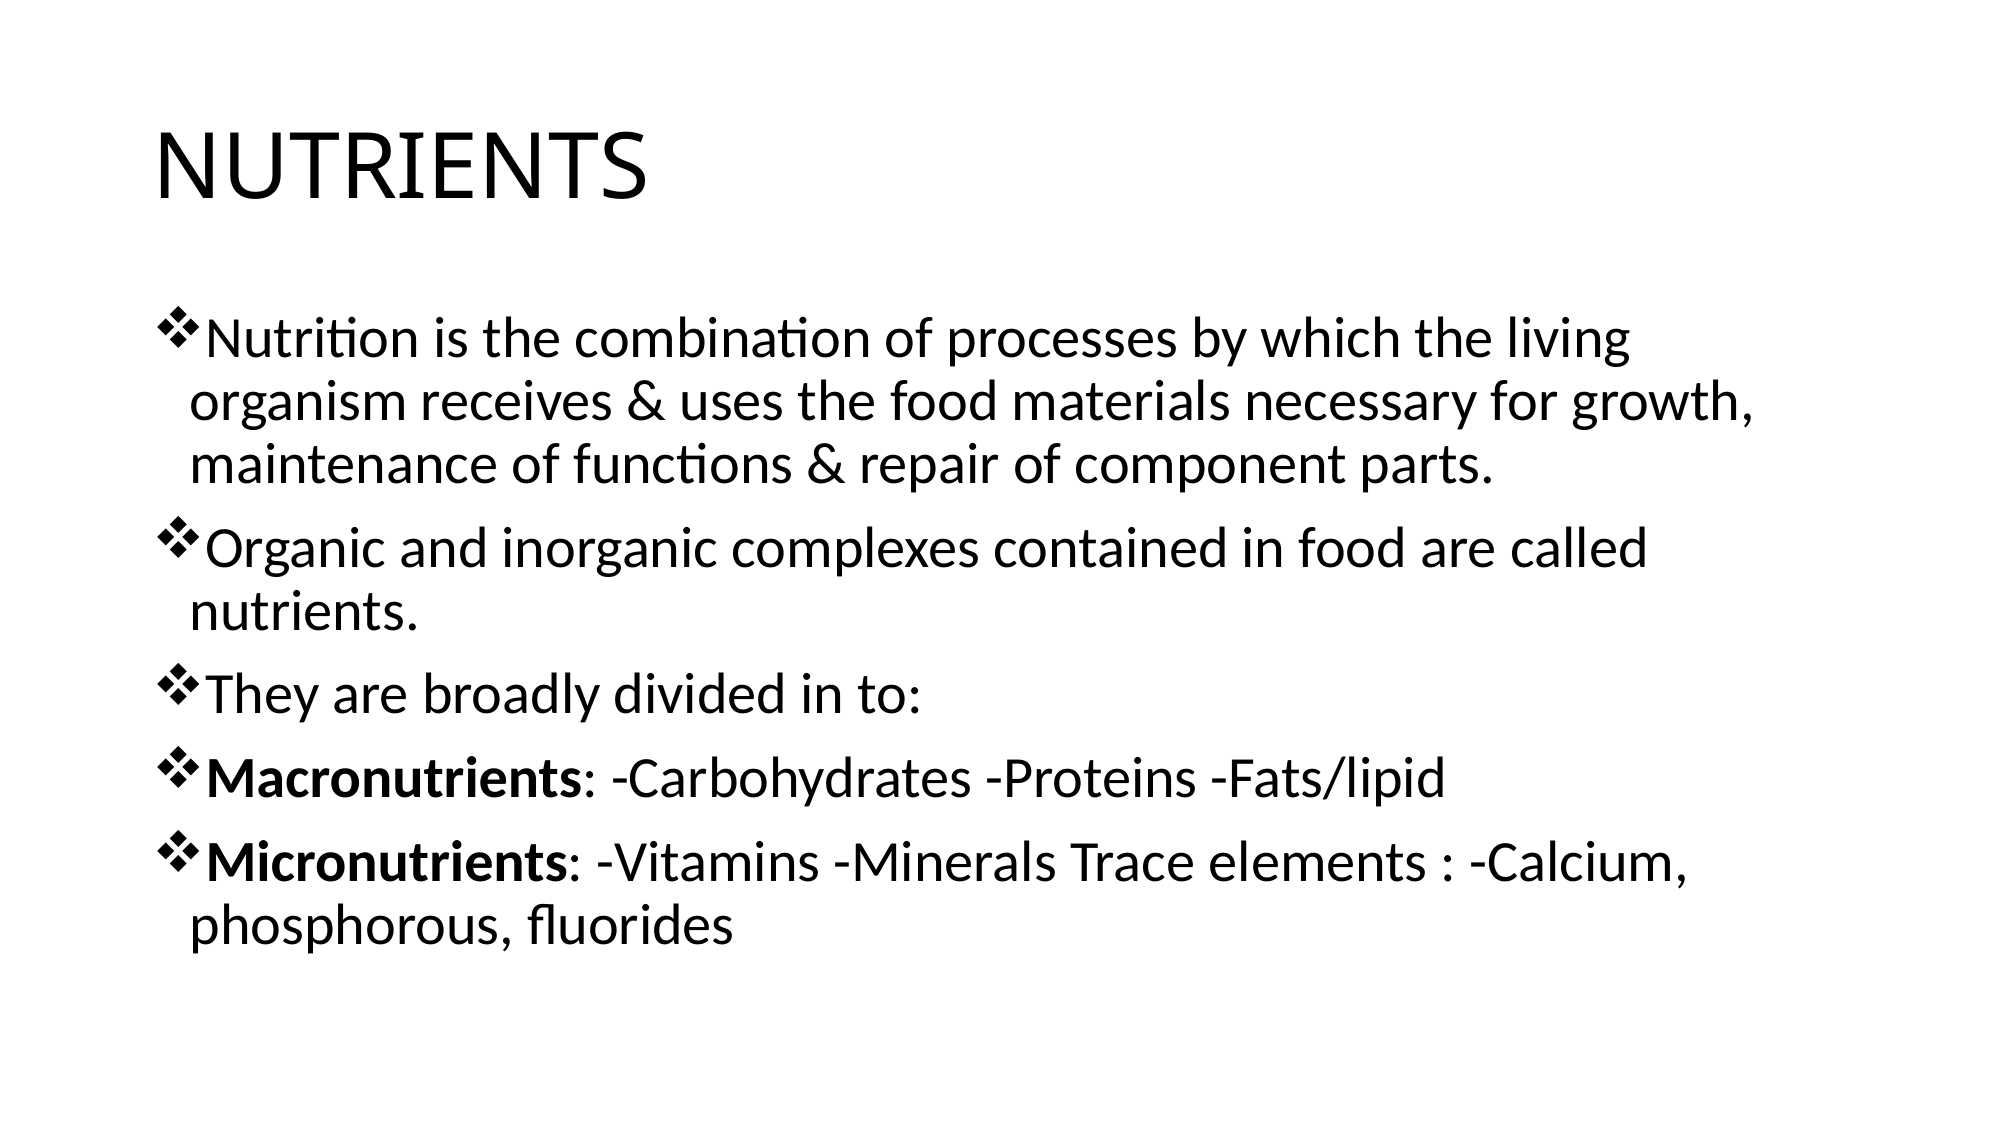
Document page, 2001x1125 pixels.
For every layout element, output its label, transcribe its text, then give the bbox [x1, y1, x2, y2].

title NUTRIENTS [137, 59, 1863, 278]
list Nutrition is the combination of processes by which the living organism receives & uses the food materials necessary for growth, maintenance of functions & repair of component parts. Organic and inorganic complexes contained in food are called nutrients. They are broadly divided in to: Macronutrients: -Carbohydrates -Proteins -Fats/lipid Micronutrients: -Vitamins -Minerals Trace elements : -Calcium, phosphorous, fluorides [137, 299, 1863, 1014]
